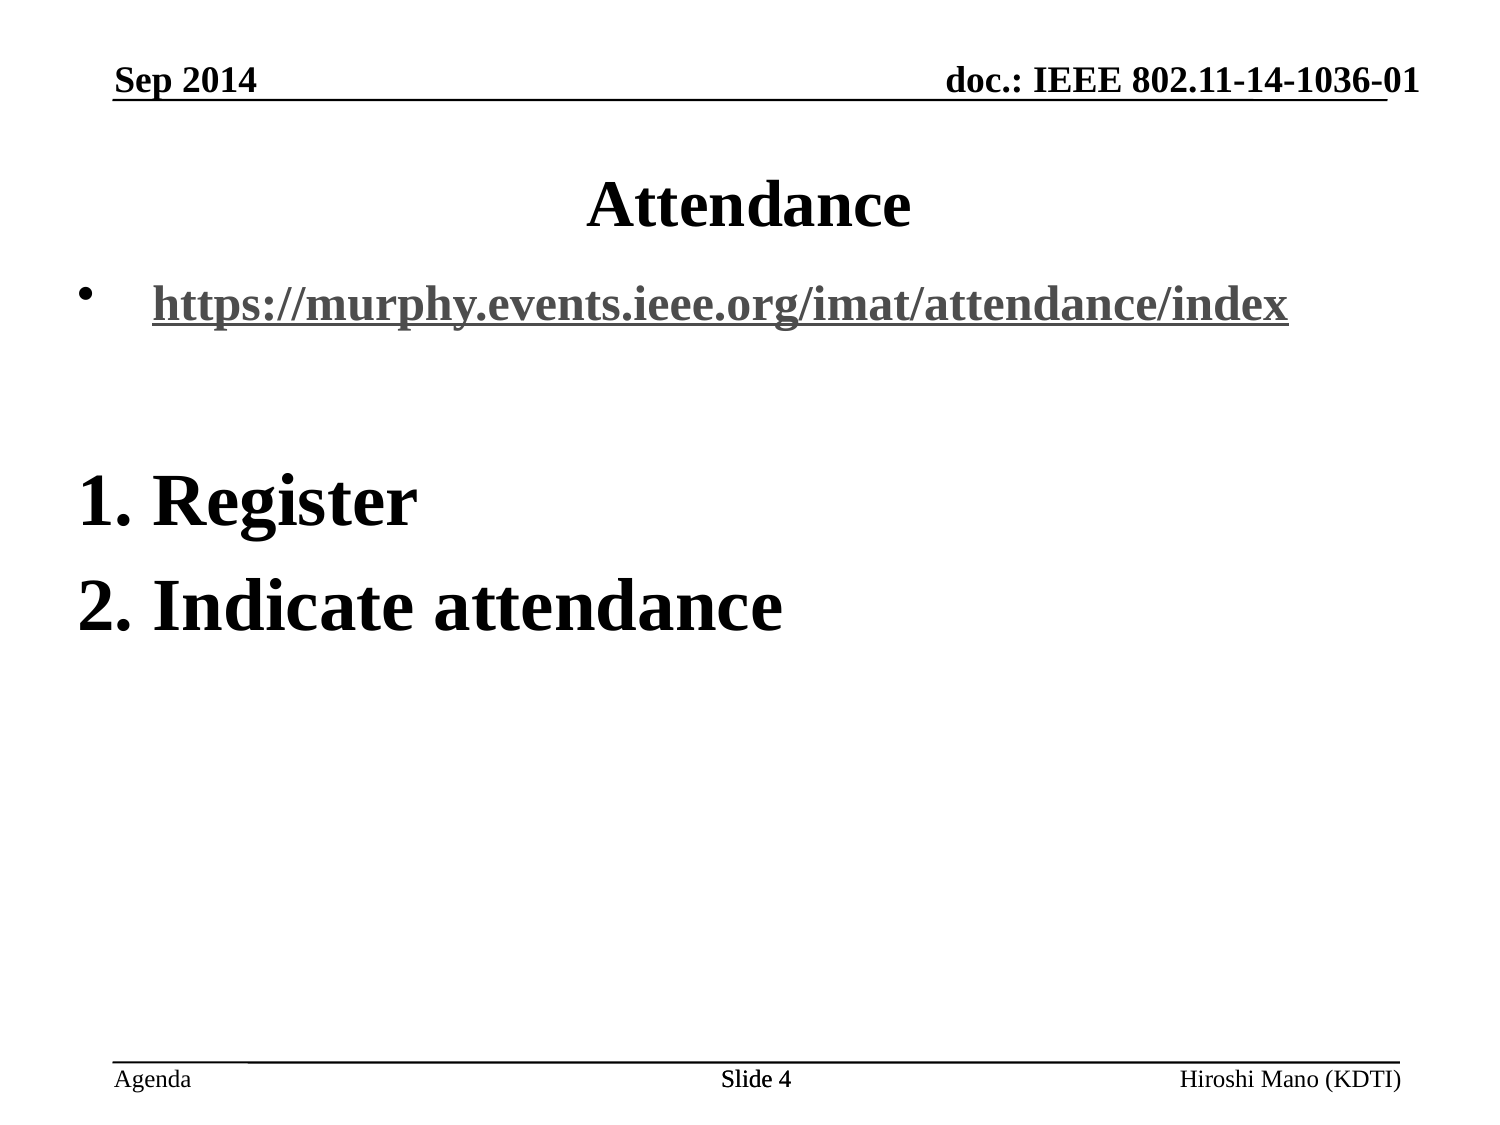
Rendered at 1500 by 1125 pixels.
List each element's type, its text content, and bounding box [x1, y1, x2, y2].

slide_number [114, 54, 274, 101]
text_box Slide 4 [675, 1062, 838, 1093]
footer Hiroshi Mano (KDTI) [1171, 1061, 1402, 1093]
title Attendance [112, 112, 1388, 262]
list https://murphy.events.ieee.org/imat/attendance/index Register Indicate attendance [62, 262, 1388, 1001]
